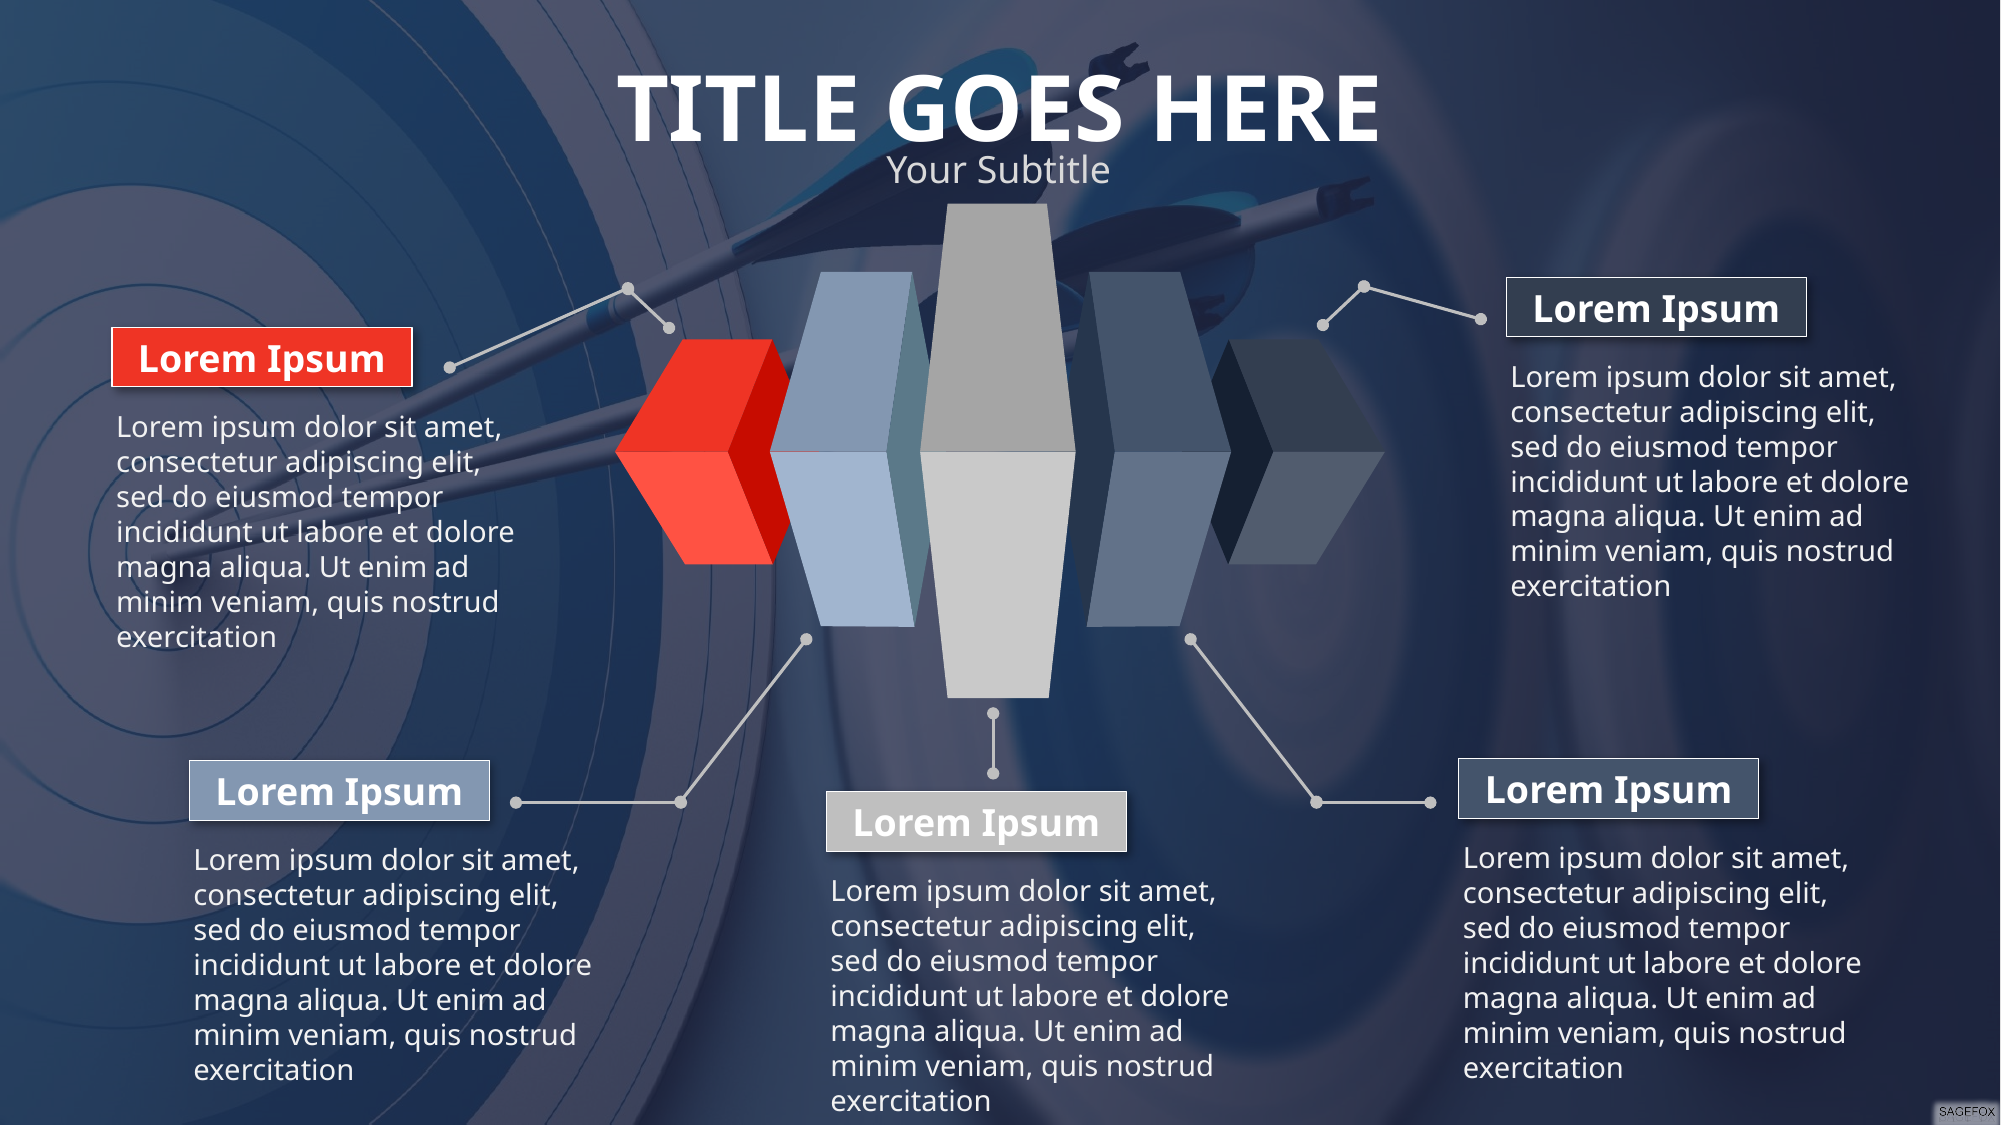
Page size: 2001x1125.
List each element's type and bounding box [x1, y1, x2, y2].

text_box [1342, 269, 1462, 375]
text_box [1452, 758, 1884, 1057]
text_box [1232, 339, 1385, 565]
text_box [920, 203, 1076, 699]
text_box [515, 639, 807, 803]
text_box [769, 271, 920, 627]
text_box [820, 791, 1251, 1090]
text_box [548, 42, 1452, 199]
text_box [614, 339, 769, 565]
text_box [493, 257, 626, 438]
text_box [183, 760, 614, 1059]
text_box [1190, 639, 1431, 803]
text_box [1500, 276, 1931, 578]
picture [1936, 1106, 1997, 1123]
text_box [106, 327, 537, 626]
text_box [1076, 271, 1232, 627]
